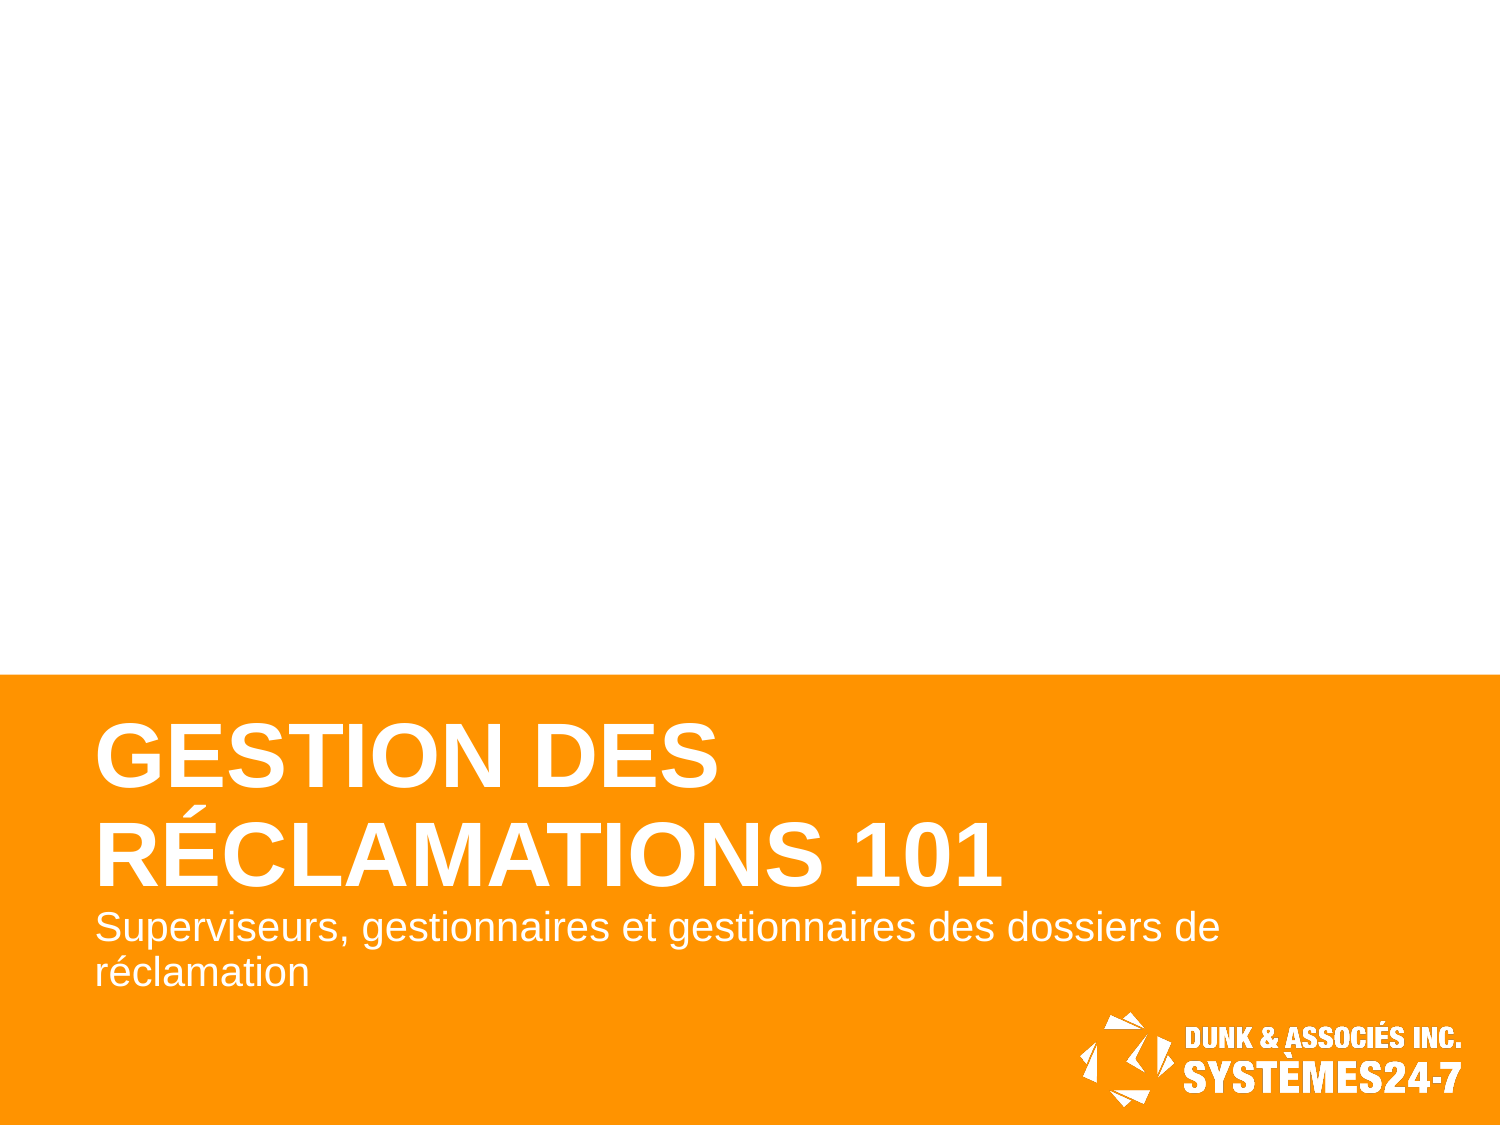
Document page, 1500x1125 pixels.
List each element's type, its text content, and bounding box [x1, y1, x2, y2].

picture [1068, 1003, 1472, 1115]
text_box [0, 674, 1500, 1125]
title GESTION DES RÉCLAMATIONS 101 Superviseurs, gestionnaires et gestionnaires des dossiers de réclamation [79, 794, 1320, 1004]
